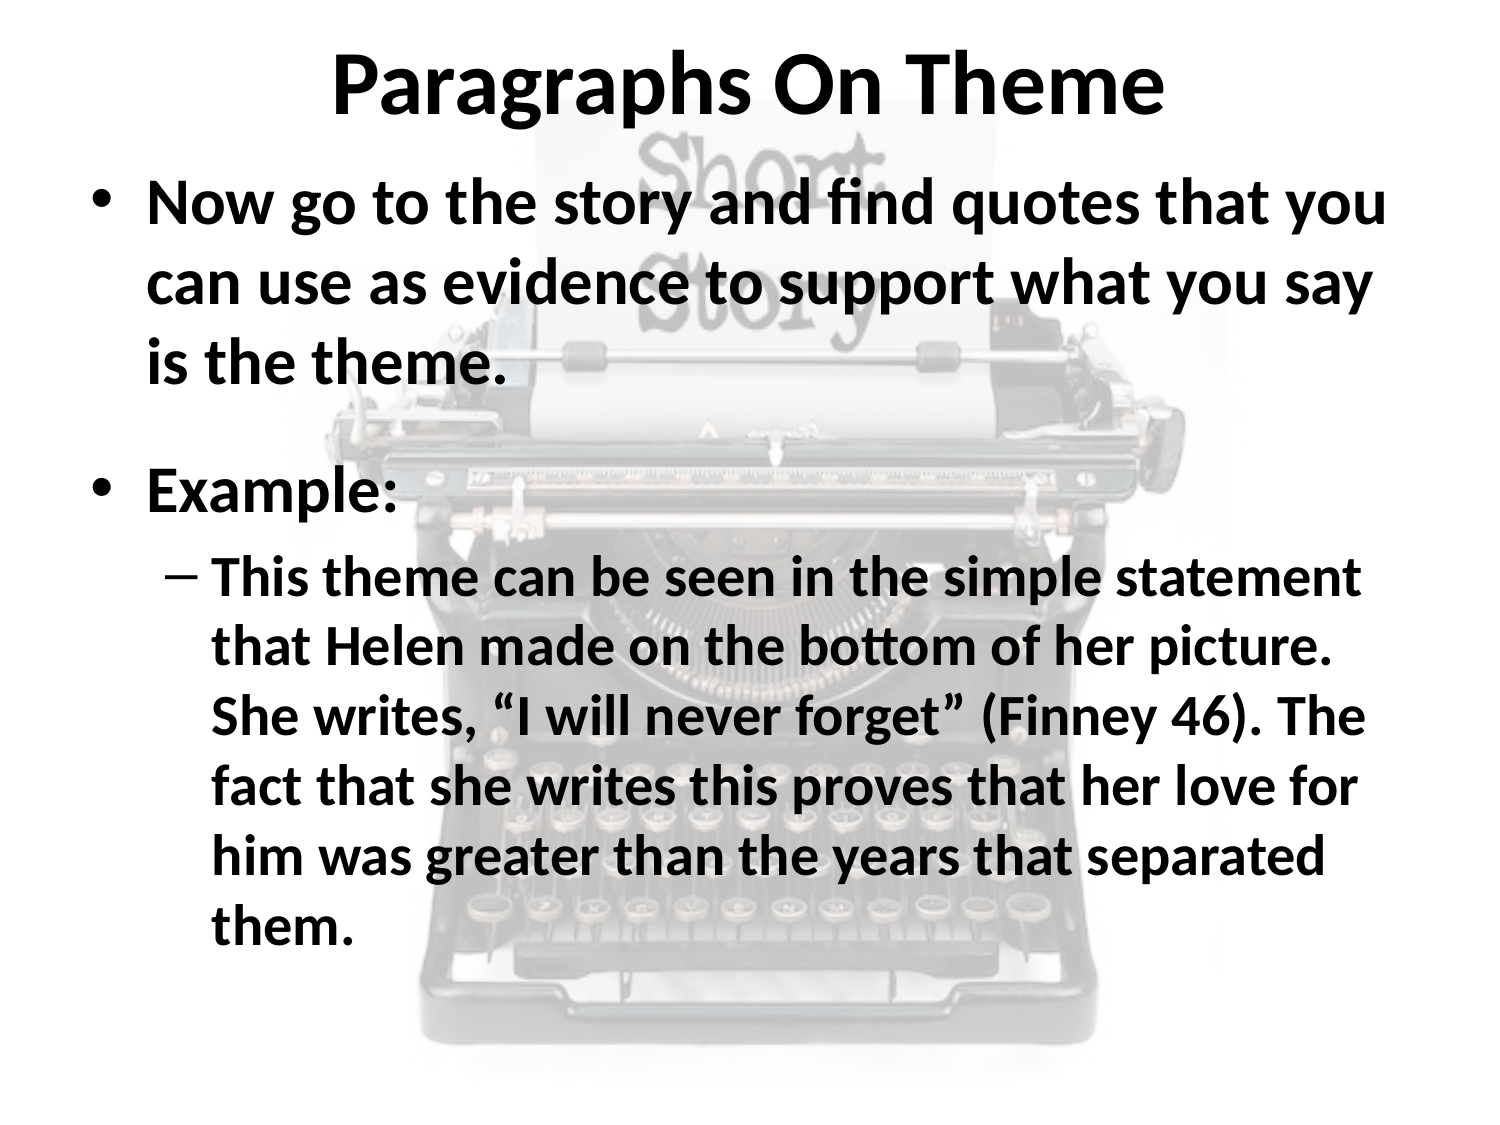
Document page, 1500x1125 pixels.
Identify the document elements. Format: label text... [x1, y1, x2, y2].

list Now go to the story and find quotes that you can use as evidence to support what you say is the theme. Example: This theme can be seen in the simple statement that Helen made on the bottom of her picture. She writes, “I will never forget” (Finney 46). The fact that she writes this proves that her love for him was greater than the years that separated them. [75, 149, 1425, 1075]
title Paragraphs On Theme [75, 12, 1425, 143]
